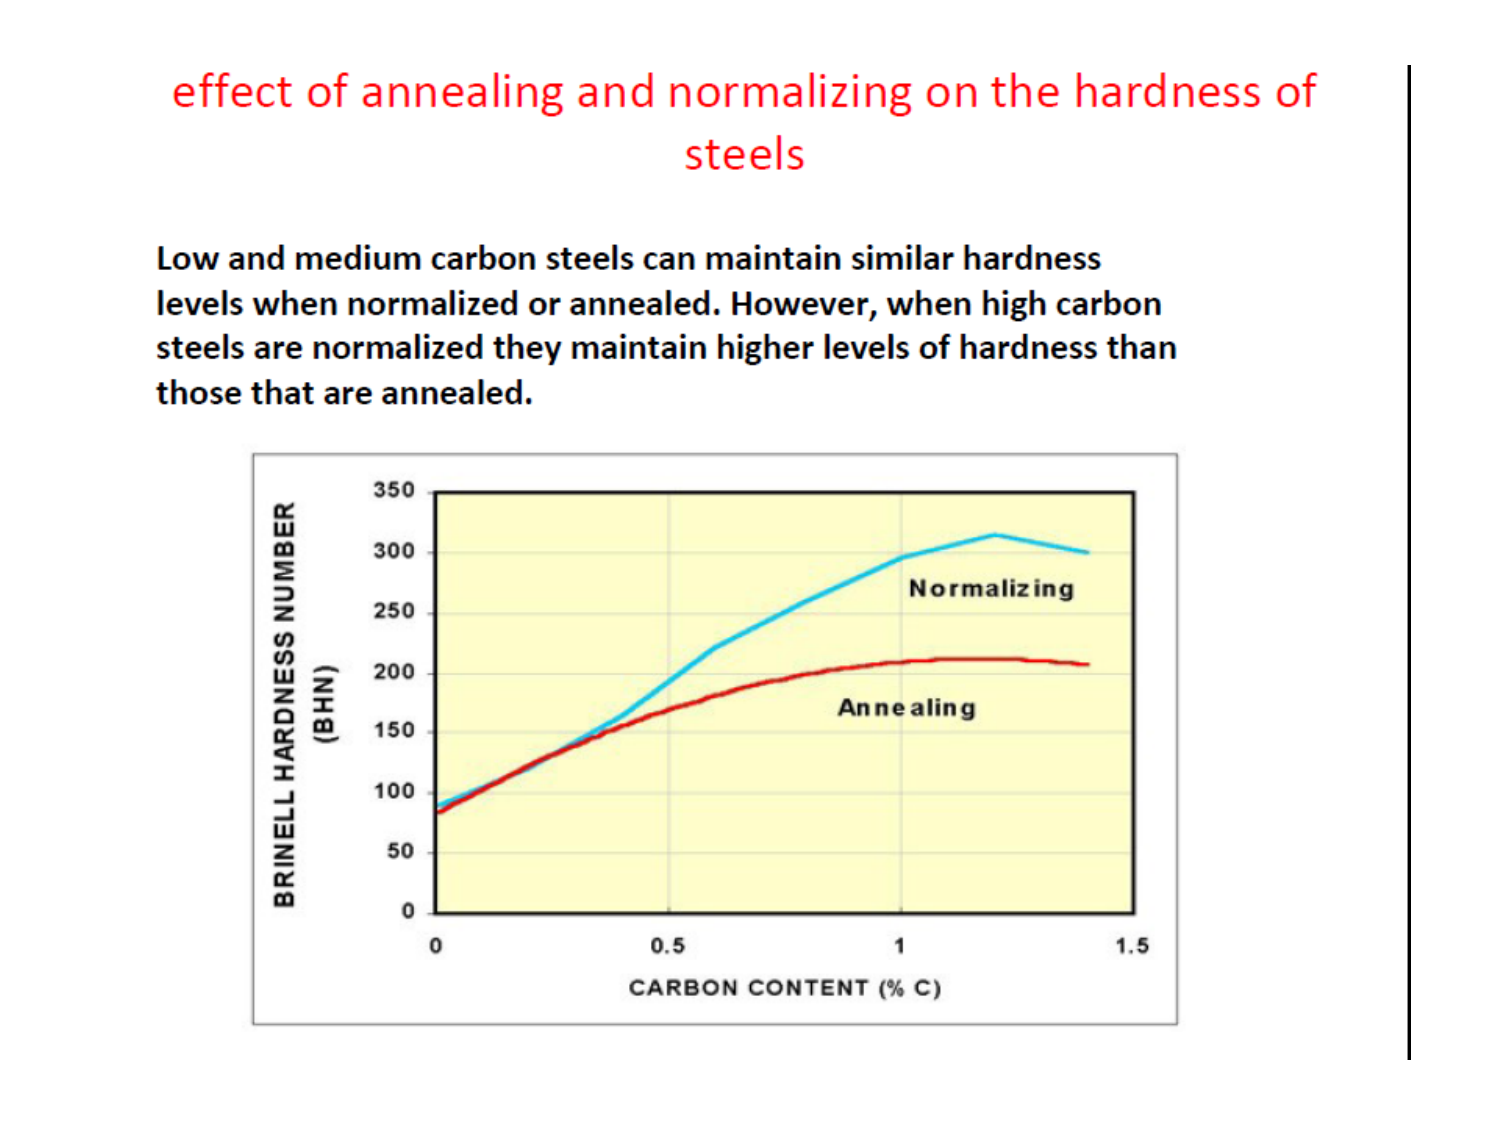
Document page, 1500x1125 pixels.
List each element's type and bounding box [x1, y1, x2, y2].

picture [88, 65, 1412, 1060]
